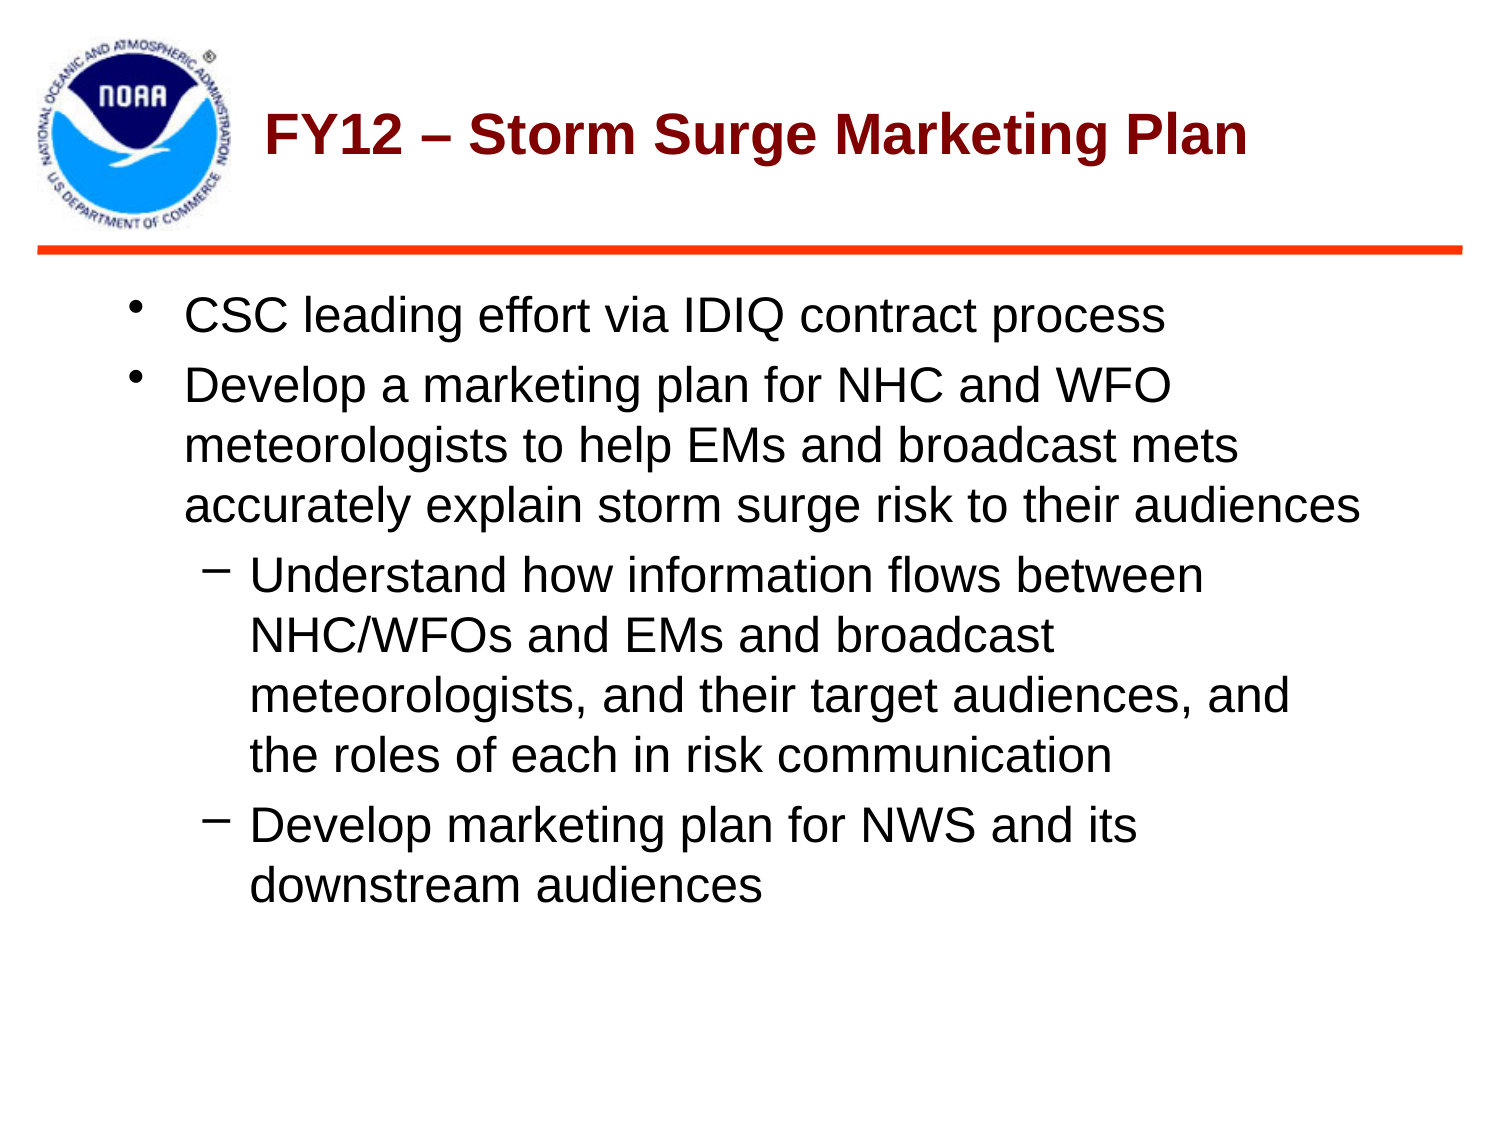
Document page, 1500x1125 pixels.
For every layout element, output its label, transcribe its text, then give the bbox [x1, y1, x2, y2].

title FY12 – Storm Surge Marketing Plan [249, 37, 1413, 226]
picture [37, 37, 231, 231]
list CSC leading effort via IDIQ contract process Develop a marketing plan for NHC and WFO meteorologists to help EMs and broadcast mets accurately explain storm surge risk to their audiences Understand how information flows between NHC/WFOs and EMs and broadcast meteorologists, and their target audiences, and the roles of each in risk communication Develop marketing plan for NWS and its downstream audiences [112, 274, 1388, 1001]
